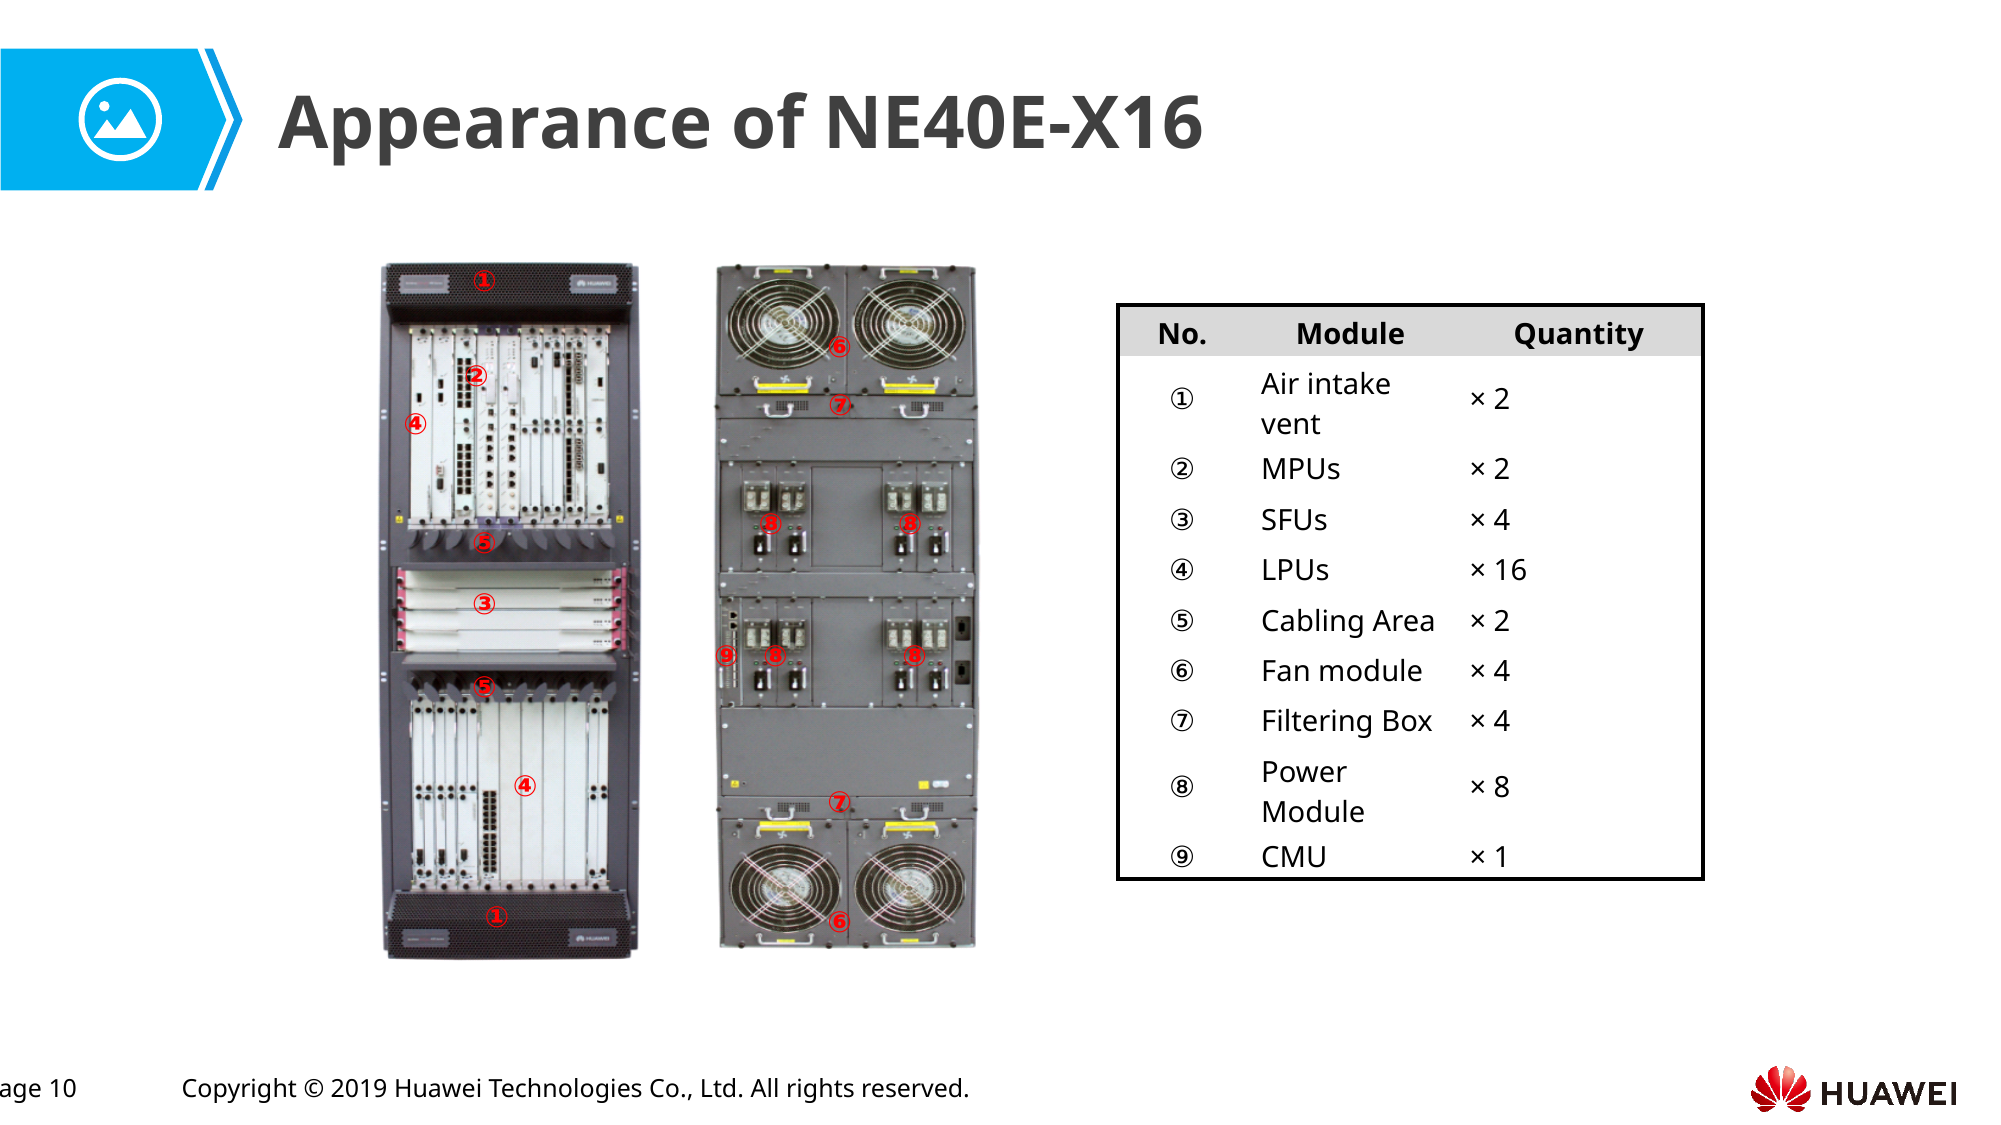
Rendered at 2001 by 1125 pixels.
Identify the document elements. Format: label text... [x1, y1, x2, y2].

table_cell ⑦ [1120, 693, 1246, 743]
table_cell Cabling Area [1246, 592, 1455, 643]
table_cell Fan module [1246, 643, 1455, 693]
table_cell × 4 [1455, 491, 1701, 542]
table_header Quantity [1455, 307, 1701, 356]
table_cell ⑨ [1120, 829, 1246, 877]
table_cell ④ [1120, 542, 1246, 592]
picture [1751, 1066, 1956, 1112]
table_cell × 1 [1455, 829, 1701, 877]
table_cell Filtering Box [1246, 693, 1455, 743]
table_header Module [1246, 307, 1455, 356]
table_cell Power Module [1246, 743, 1455, 829]
table_cell MPUs [1246, 441, 1455, 491]
table_cell × 4 [1455, 693, 1701, 743]
table_cell × 2 [1455, 356, 1701, 441]
table_cell CMU [1246, 829, 1455, 877]
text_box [698, 259, 983, 953]
table_cell ⑥ [1120, 643, 1246, 693]
picture [373, 257, 647, 962]
table_cell ⑧ [1120, 743, 1246, 829]
table_cell × 2 [1455, 592, 1701, 643]
table_cell × 4 [1455, 643, 1701, 693]
table_cell × 16 [1455, 542, 1701, 592]
table_cell SFUs [1246, 491, 1455, 542]
table_cell LPUs [1246, 542, 1455, 592]
table_header No. [1120, 307, 1246, 356]
list Appearance of NE40E-X16 [261, 67, 1875, 173]
table_cell ③ [1120, 491, 1246, 542]
table_cell Air intake vent [1246, 356, 1455, 441]
table_cell × 8 [1455, 743, 1701, 829]
table_cell ② [1120, 441, 1246, 491]
table_cell ⑤ [1120, 592, 1246, 643]
table_cell ① [1120, 356, 1246, 441]
table_cell × 2 [1455, 441, 1701, 491]
